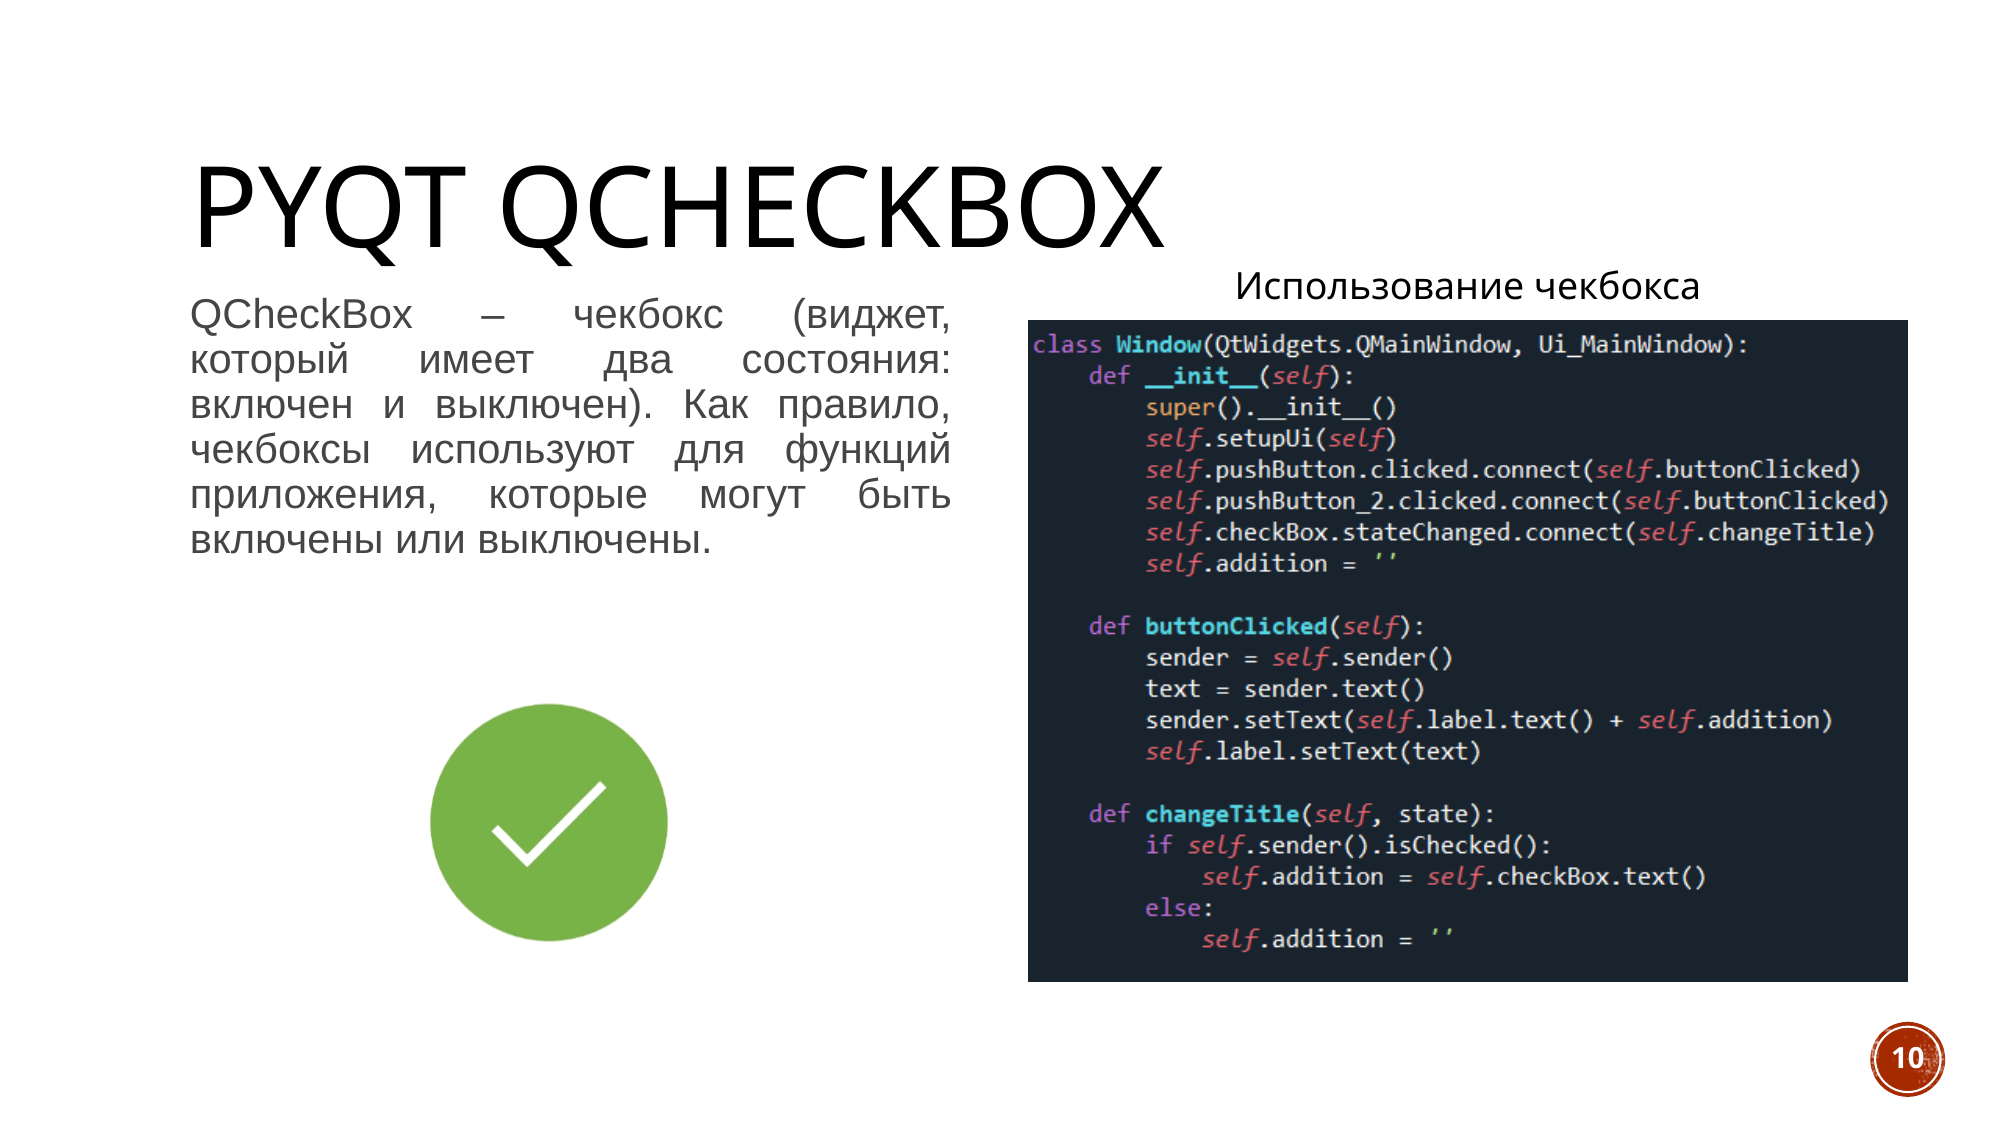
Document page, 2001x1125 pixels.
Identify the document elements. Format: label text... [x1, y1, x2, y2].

title PYQT QCheckBox [175, 79, 1826, 344]
picture [1028, 320, 1908, 982]
list QCheckBox – чекбокс (виджет, который имеет два состояния: включен и выключен). Как правило, чекбоксы используют для функций приложения, которые могут быть включены или выключены. [174, 284, 967, 1059]
text_box Использование чекбокса [1219, 254, 1717, 314]
picture [147, 521, 950, 1123]
slide_number 10 [1855, 1028, 1961, 1089]
